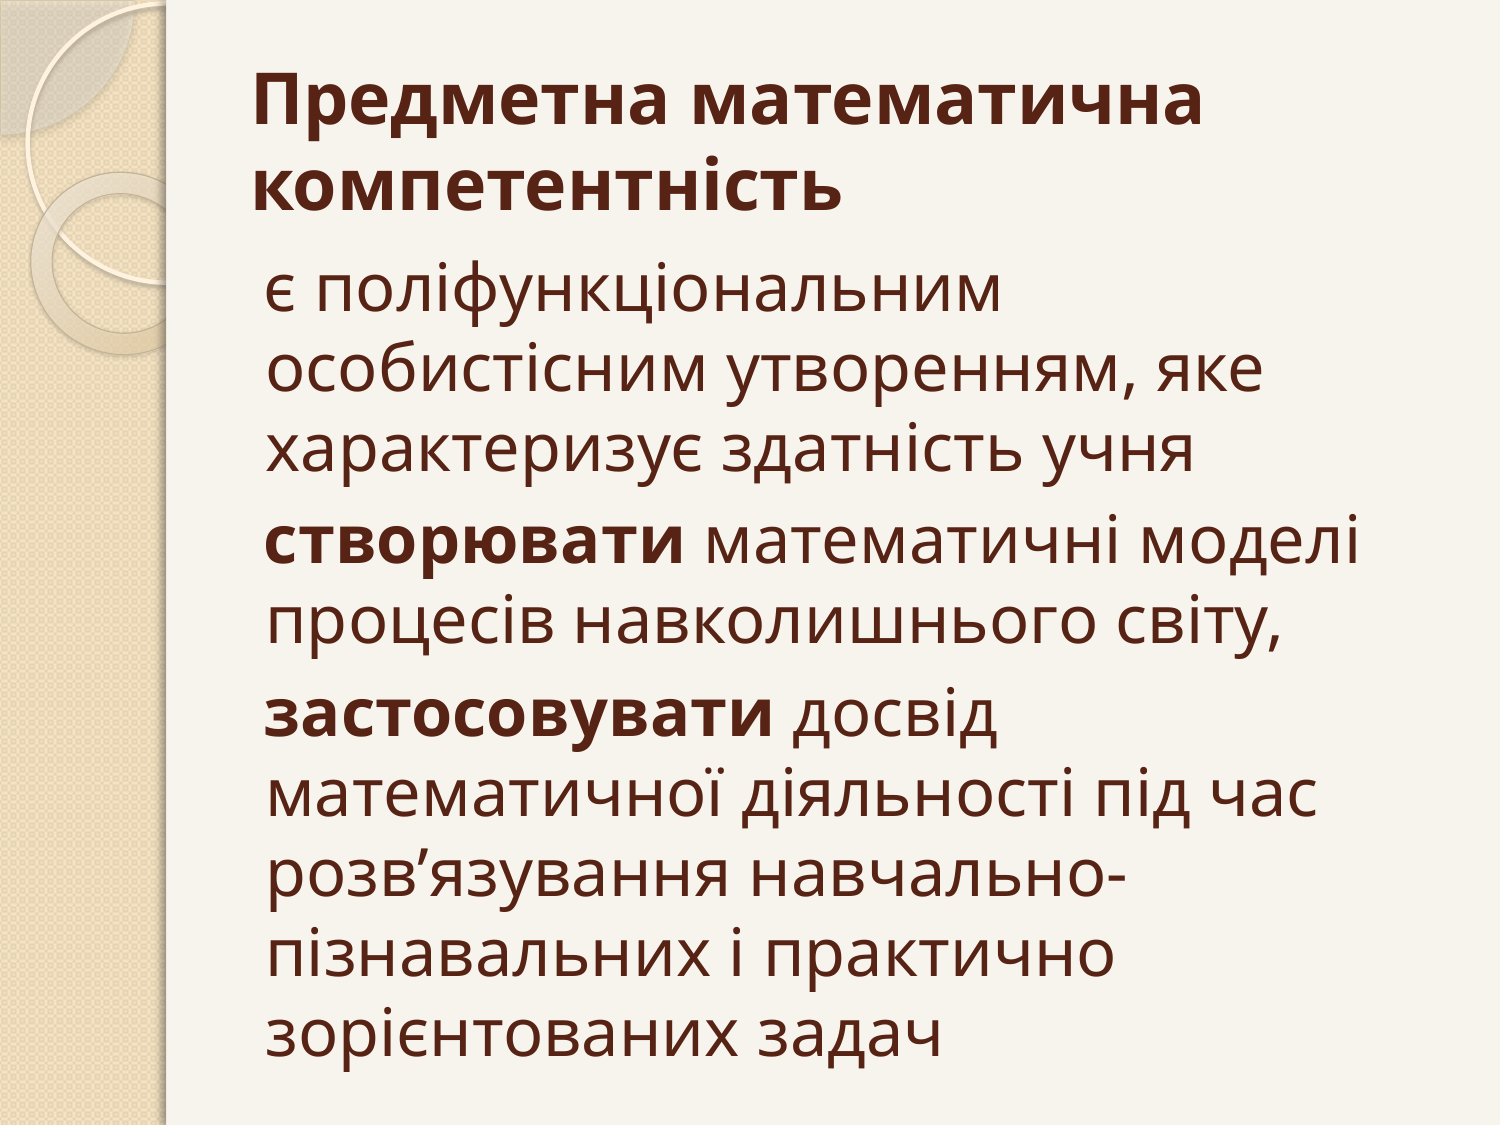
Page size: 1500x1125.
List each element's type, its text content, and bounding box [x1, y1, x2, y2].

list є поліфункціональним особистісним утворенням, яке характеризує здатність учня створювати математичні моделі процесів навколишнього світу, застосовувати досвід математичної діяльності під час розв’язування навчально-пізнавальних і практично зорієнтованих задач [235, 237, 1466, 1025]
title Предметна математична компетентність [235, 45, 1466, 233]
